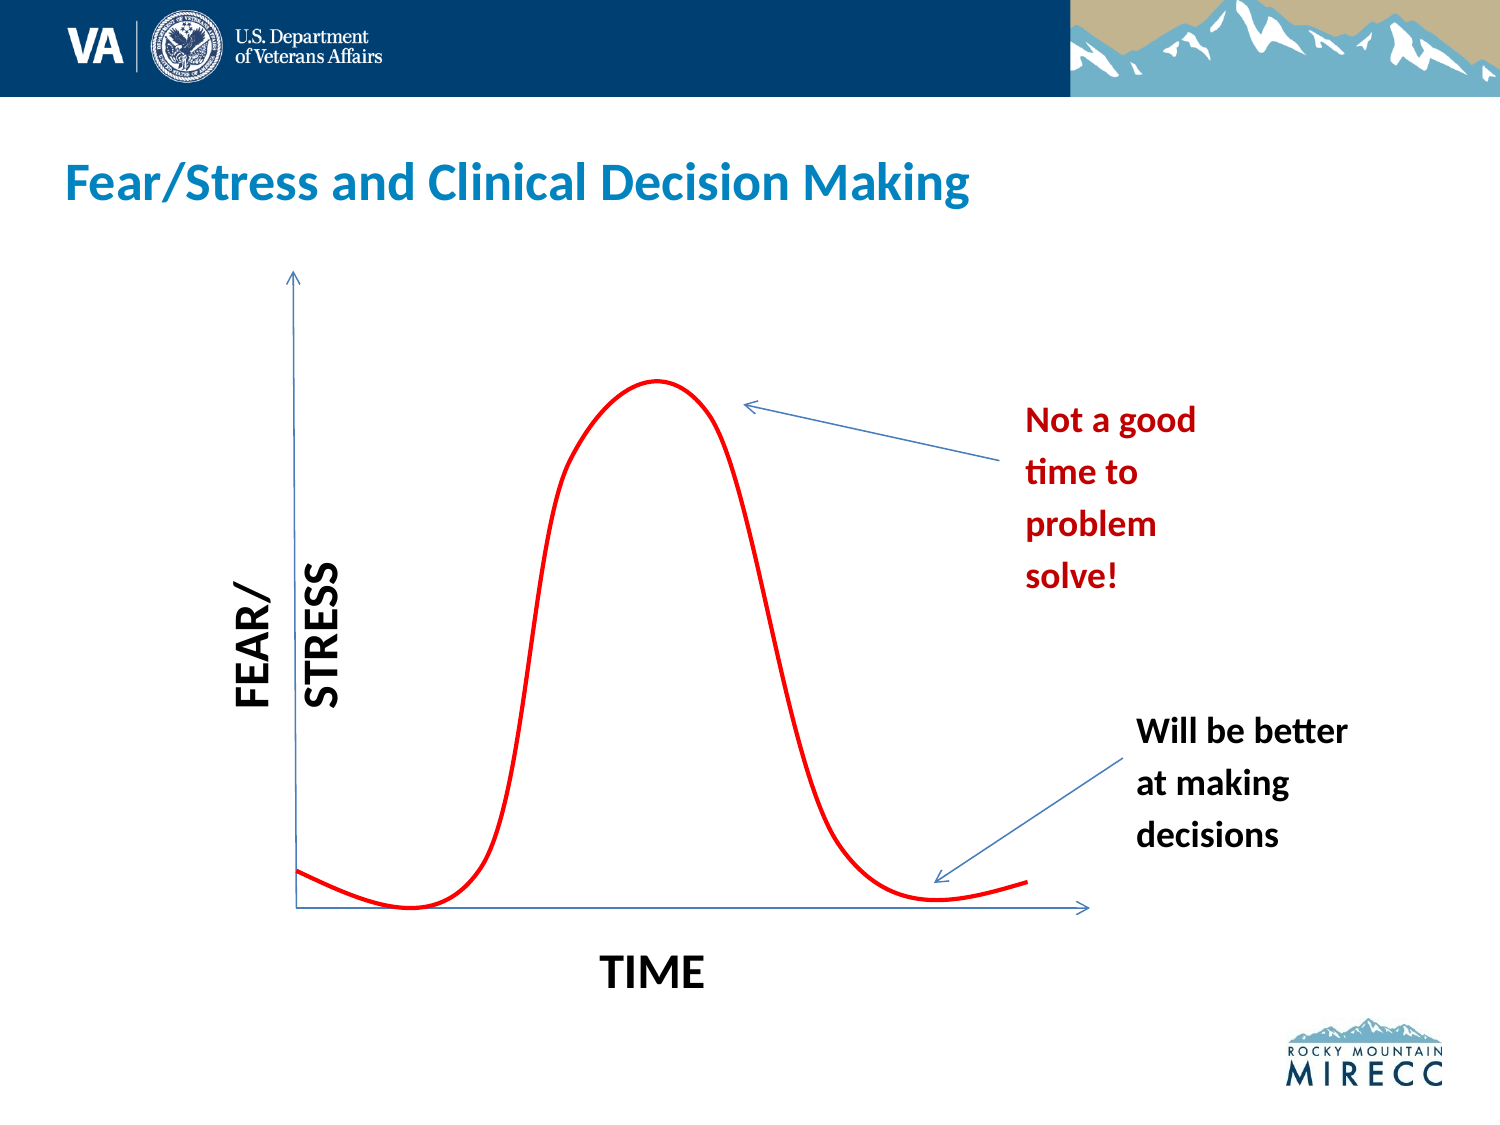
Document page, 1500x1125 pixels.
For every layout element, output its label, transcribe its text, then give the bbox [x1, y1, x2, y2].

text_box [292, 270, 297, 909]
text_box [742, 404, 1000, 461]
text_box FEAR/STRESS [201, 432, 287, 724]
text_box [933, 757, 1124, 884]
text_box TIME [584, 922, 808, 971]
picture [0, 0, 1500, 97]
text_box [302, 379, 997, 907]
text_box Will be better at making decisions [1121, 692, 1370, 771]
title Fear/Stress and Clinical Decision Making [50, 142, 1442, 227]
picture [1286, 1018, 1442, 1086]
text_box Not a good time to problem solve! [1010, 381, 1260, 460]
